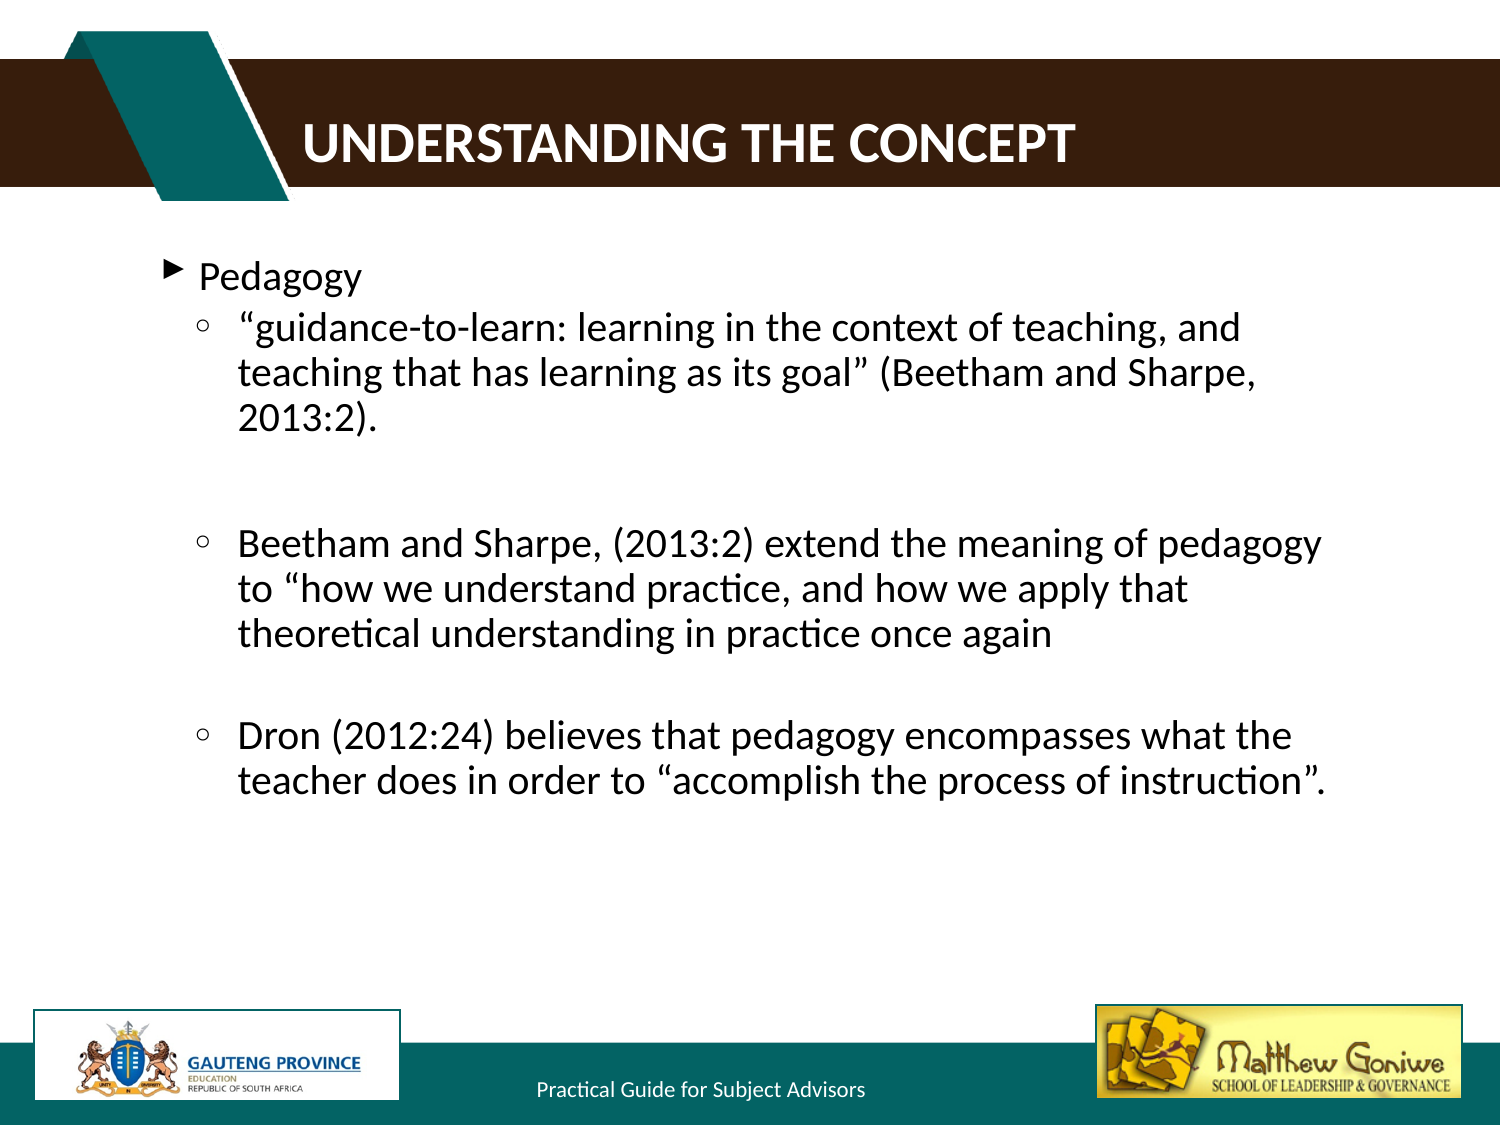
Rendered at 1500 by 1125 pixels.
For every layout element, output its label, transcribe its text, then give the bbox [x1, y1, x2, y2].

picture [1097, 1006, 1461, 1098]
title Understanding the concept [287, 100, 1397, 187]
picture [67, 1014, 367, 1099]
picture [0, 0, 1500, 227]
list Pedagogy “guidance-to-learn: learning in the context of teaching, and teaching that has learning as its goal” (Beetham and Sharpe, 2013:2). Beetham and Sharpe, (2013:2) extend the meaning of pedagogy to “how we understand practice, and how we apply that theoretical understanding in practice once again Dron (2012:24) believes that pedagogy encompasses what the teacher does in order to “accomplish the process of instruction”. [128, 246, 1375, 988]
